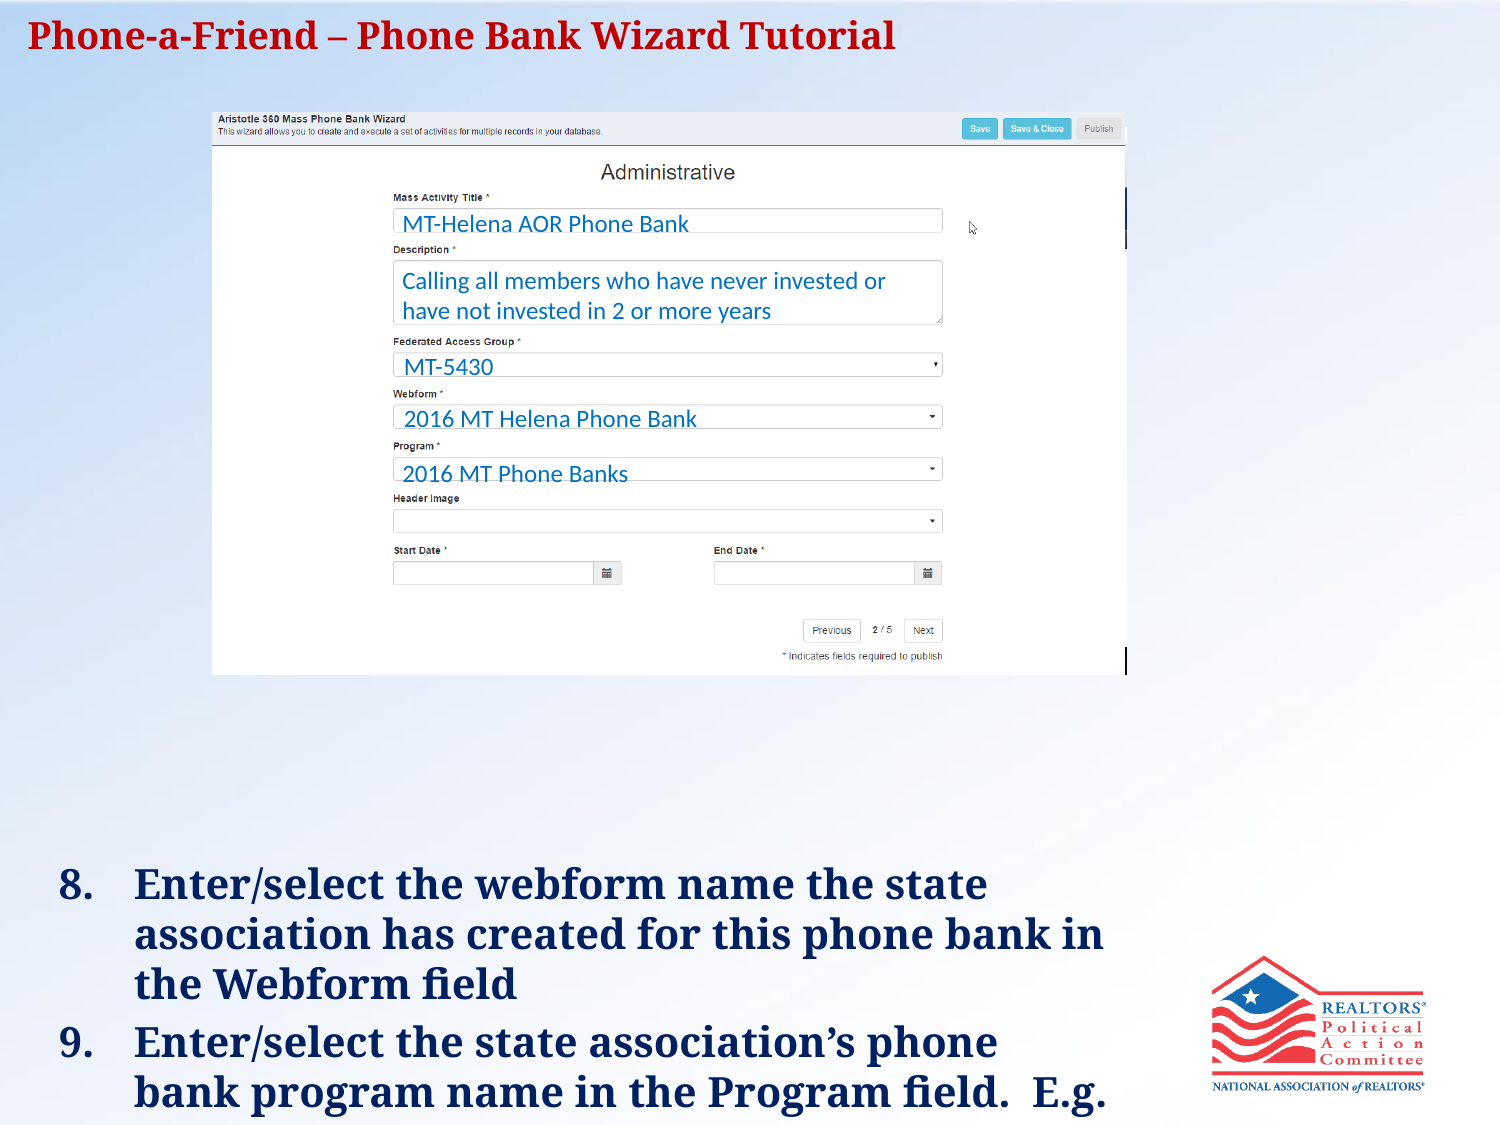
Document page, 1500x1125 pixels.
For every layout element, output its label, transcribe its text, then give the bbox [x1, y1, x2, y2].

picture [0, 0, 1500, 1125]
title Phone-a-Friend – Phone Bank Wizard Tutorial [12, 4, 1463, 130]
text_box Enter/select the webform name the state association has created for this phone bank in the Webform field Enter/select the state association’s phone bank program name in the Program field. E.g. 2016 MT Phone Banks [24, 849, 1125, 1125]
